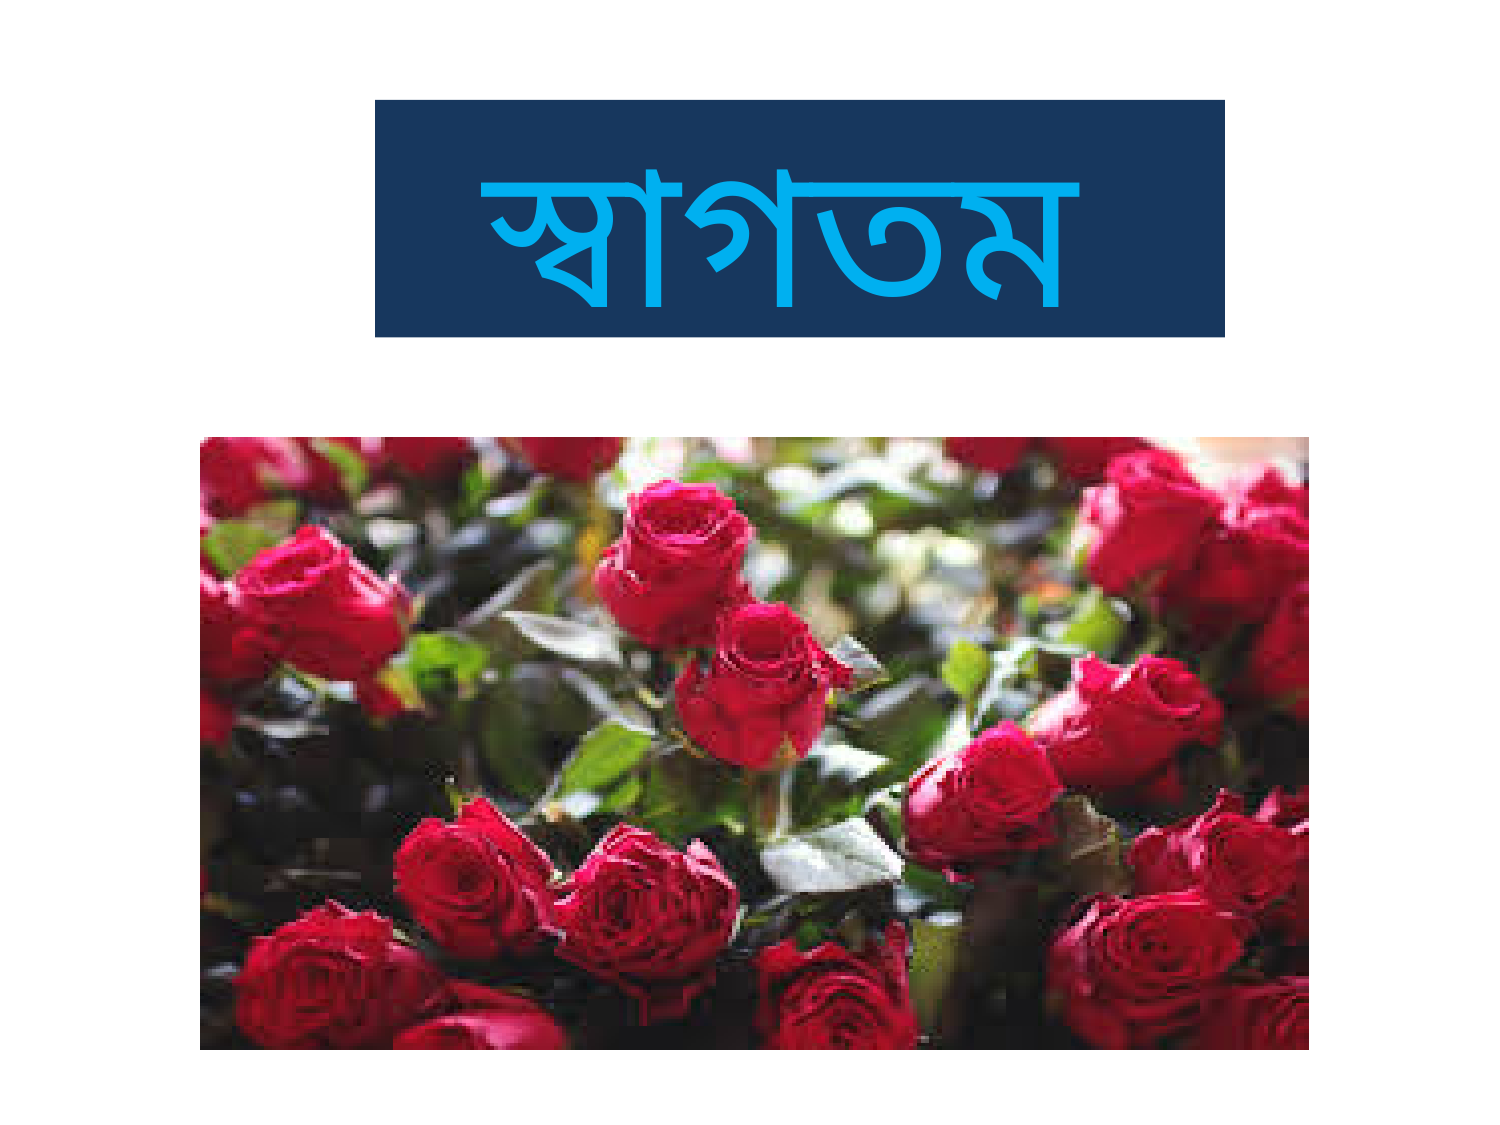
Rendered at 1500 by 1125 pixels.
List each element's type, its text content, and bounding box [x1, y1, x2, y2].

text_box স্বাগতম [375, 99, 1225, 338]
picture [199, 437, 1309, 1051]
